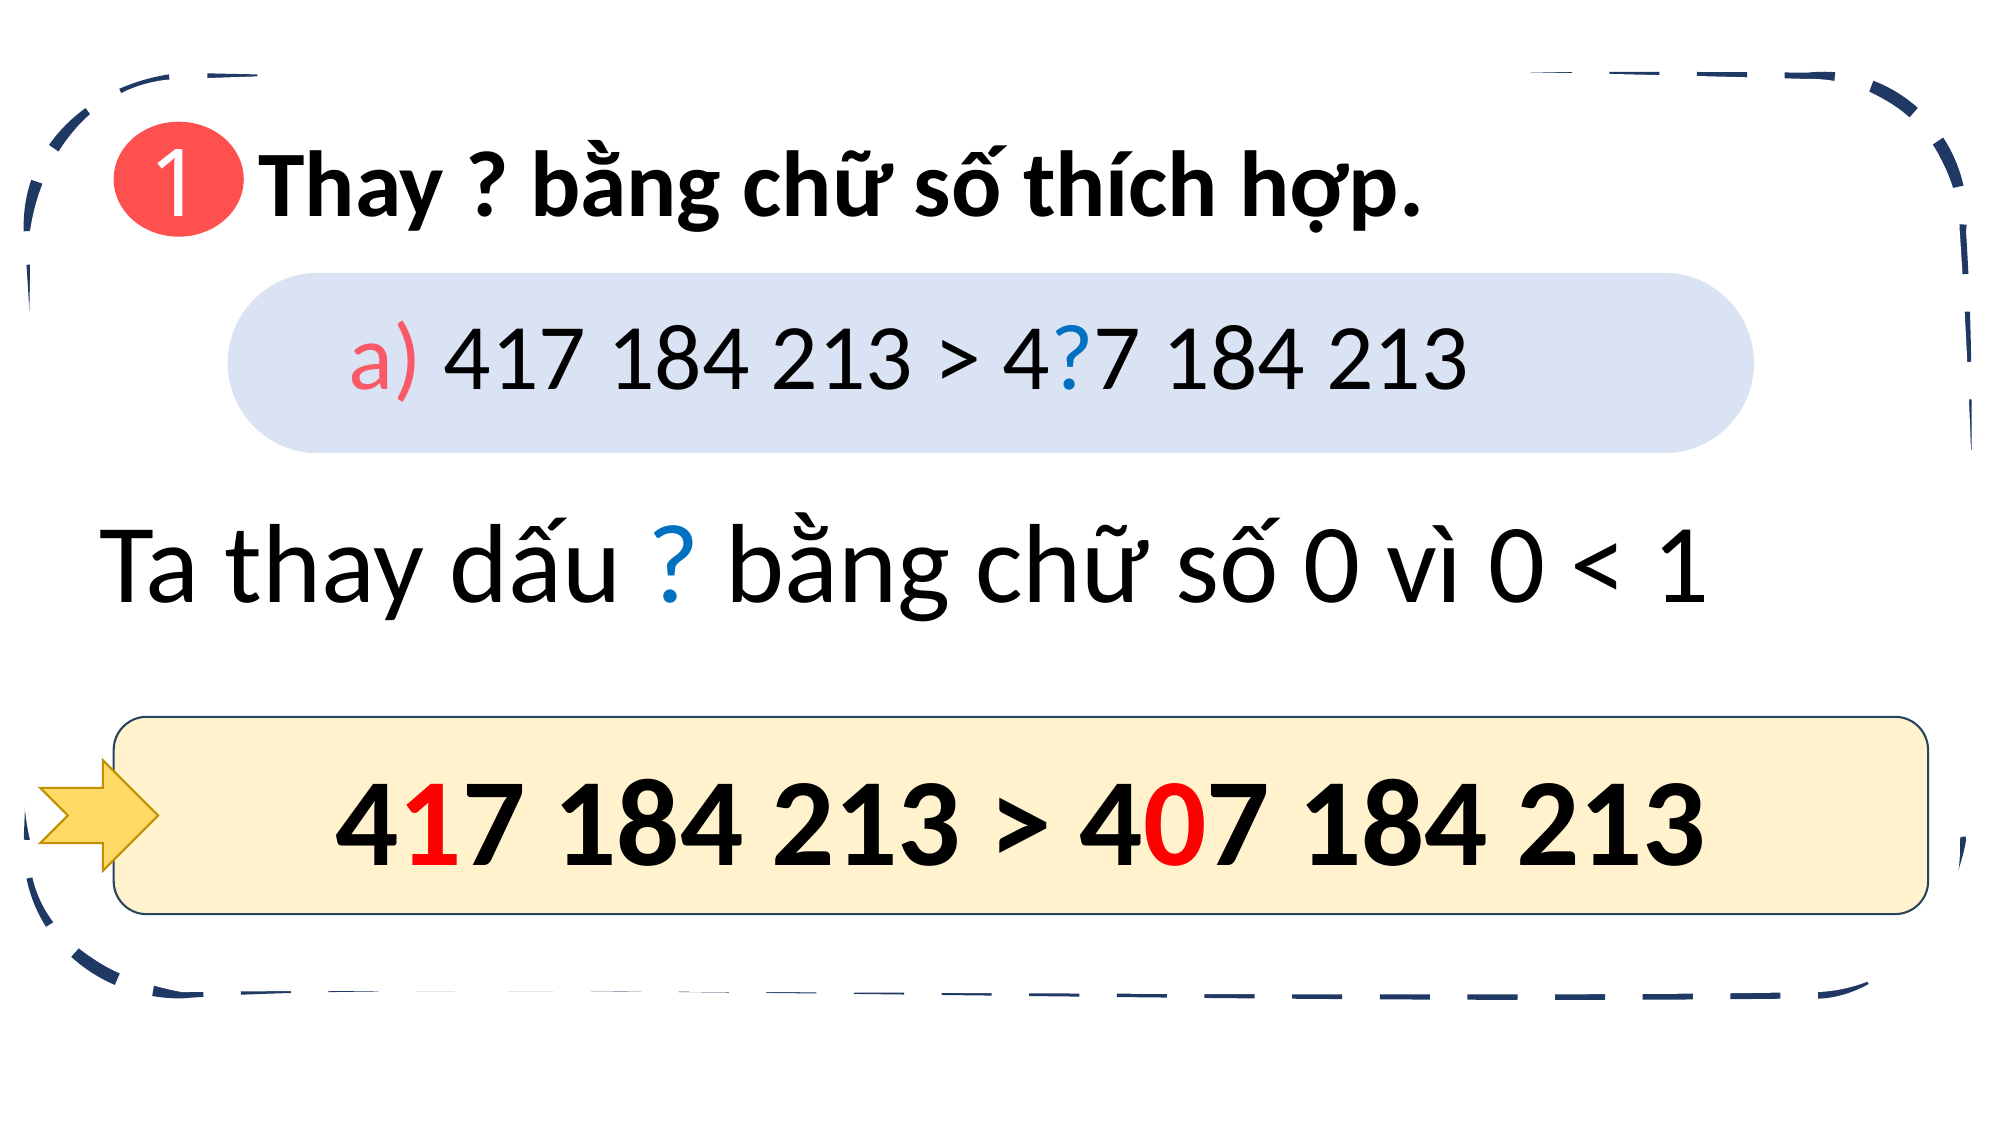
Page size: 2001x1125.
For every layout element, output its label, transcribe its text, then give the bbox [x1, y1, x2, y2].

text_box a) 417 184 213 > 4?7 184 213 [334, 288, 1648, 416]
text_box 417 184 213 > 407 184 213 [112, 715, 1930, 916]
text_box [226, 271, 1756, 455]
text_box Ta thay dấu ? bằng chữ số 0 vì 0 < 1 [84, 482, 1983, 633]
text_box [37, 757, 160, 874]
text_box [19, 66, 1975, 995]
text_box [113, 114, 2000, 244]
